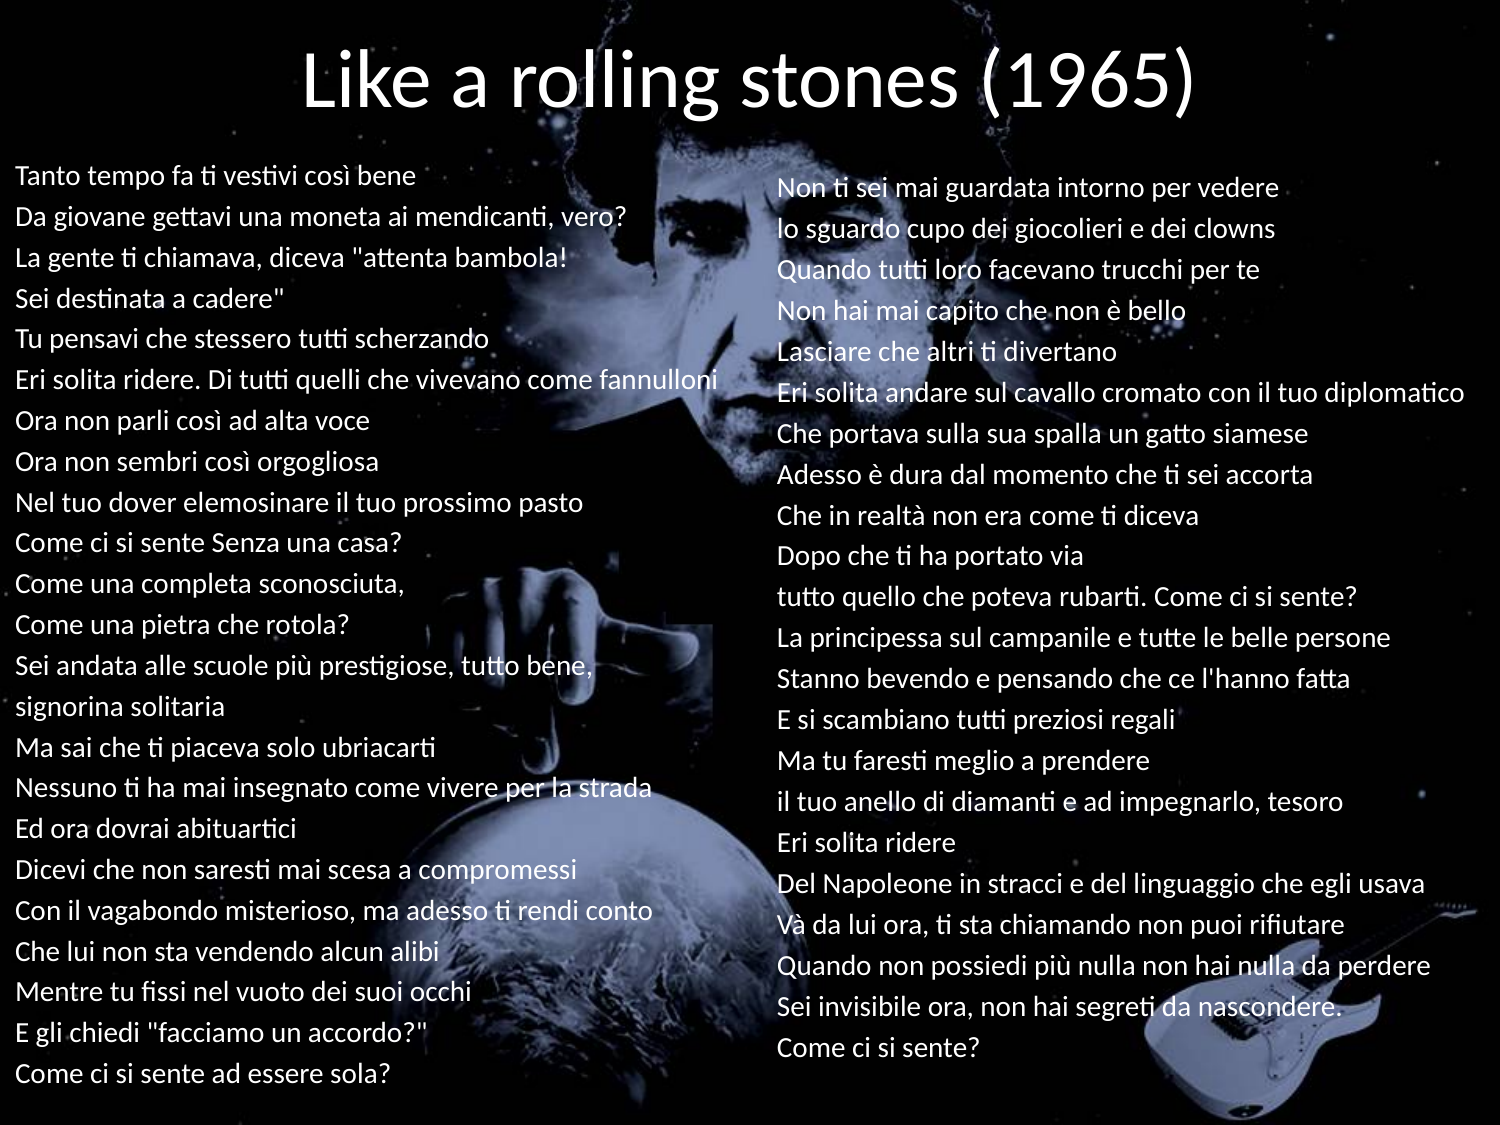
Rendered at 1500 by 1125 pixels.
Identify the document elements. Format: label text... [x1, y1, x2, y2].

picture [0, 149, 1500, 1125]
list Tanto tempo fa ti vestivi così bene Da giovane gettavi una moneta ai mendicanti, vero? La gente ti chiamava, diceva "attenta bambola! Sei destinata a cadere" Tu pensavi che stessero tutti scherzando Eri solita ridere. Di tutti quelli che vivevano come fannulloni Ora non parli così ad alta voce Ora non sembri così orgogliosa Nel tuo dover elemosinare il tuo prossimo pasto Come ci si sente Senza una casa? Come una completa sconosciuta, Come una pietra che rotola? Sei andata alle scuole più prestigiose, tutto bene, signorina solitaria Ma sai che ti piaceva solo ubriacarti Nessuno ti ha mai insegnato come vivere per la strada Ed ora dovrai abituartici Dicevi che non saresti mai scesa a compromessi Con il vagabondo misterioso, ma adesso ti rendi conto Che lui non sta vendendo alcun alibi Mentre tu fissi nel vuoto dei suoi occhi E gli chiedi "facciamo un accordo?" Come ci si sente ad essere sola? [0, 149, 737, 892]
title Like a rolling stones (1965) [0, 0, 1500, 149]
list Non ti sei mai guardata intorno per vedere lo sguardo cupo dei giocolieri e dei clowns Quando tutti loro facevano trucchi per te Non hai mai capito che non è bello Lasciare che altri ti divertano Eri solita andare sul cavallo cromato con il tuo diplomatico Che portava sulla sua spalla un gatto siamese Adesso è dura dal momento che ti sei accorta Che in realtà non era come ti diceva Dopo che ti ha portato via tutto quello che poteva rubarti. Come ci si sente? La principessa sul campanile e tutte le belle persone Stanno bevendo e pensando che ce l'hanno fatta E si scambiano tutti preziosi regali Ma tu faresti meglio a prendere il tuo anello di diamanti e ad impegnarlo, tesoro Eri solita ridere Del Napoleone in stracci e del linguaggio che egli usava Và da lui ora, ti sta chiamando non puoi rifiutare Quando non possiedi più nulla non hai nulla da perdere Sei invisibile ora, non hai segreti da nascondere. Come ci si sente? [761, 160, 1500, 1125]
